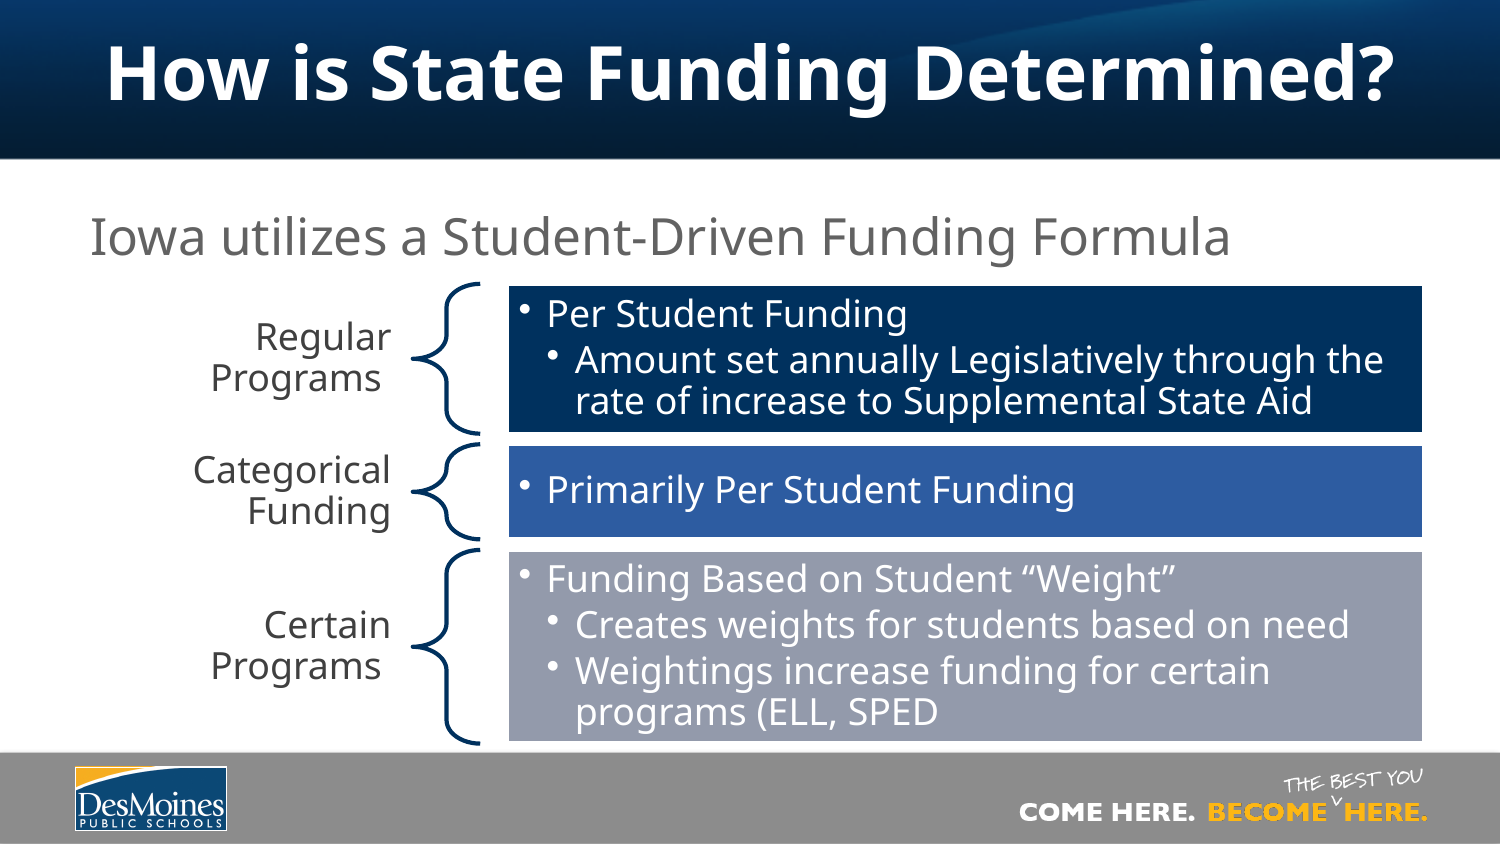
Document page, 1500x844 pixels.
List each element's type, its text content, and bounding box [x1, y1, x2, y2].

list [74, 273, 1426, 754]
picture [1011, 762, 1439, 827]
picture [76, 768, 226, 830]
title How is State Funding Determined? [75, 0, 1425, 141]
picture [0, 0, 1500, 752]
list Iowa utilizes a Student-Driven Funding Formula [75, 196, 1425, 273]
